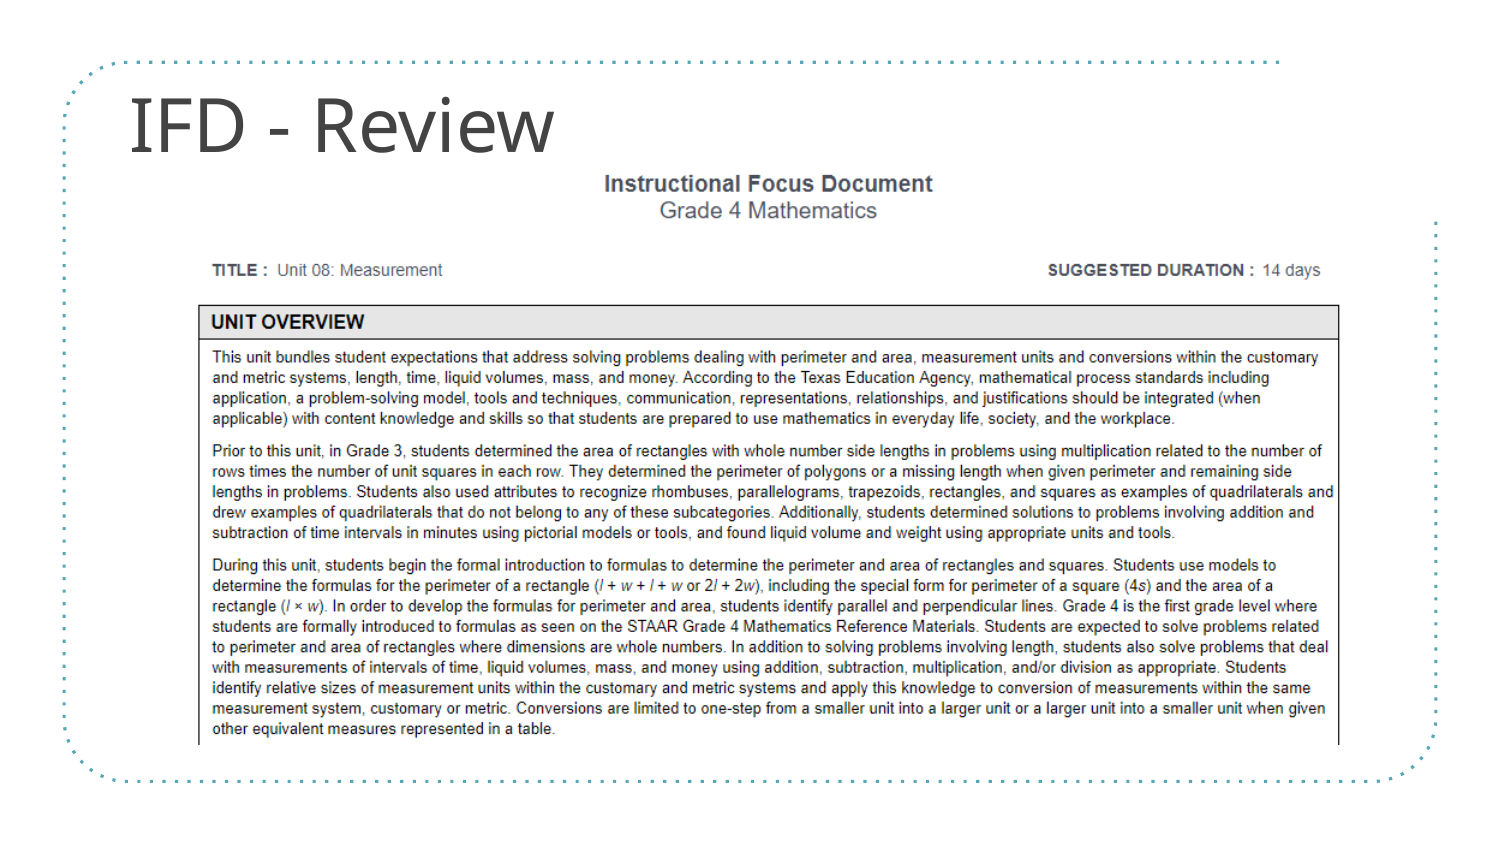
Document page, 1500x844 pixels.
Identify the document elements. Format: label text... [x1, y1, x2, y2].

picture [178, 163, 1355, 745]
title IFD - Review [114, 62, 1276, 203]
